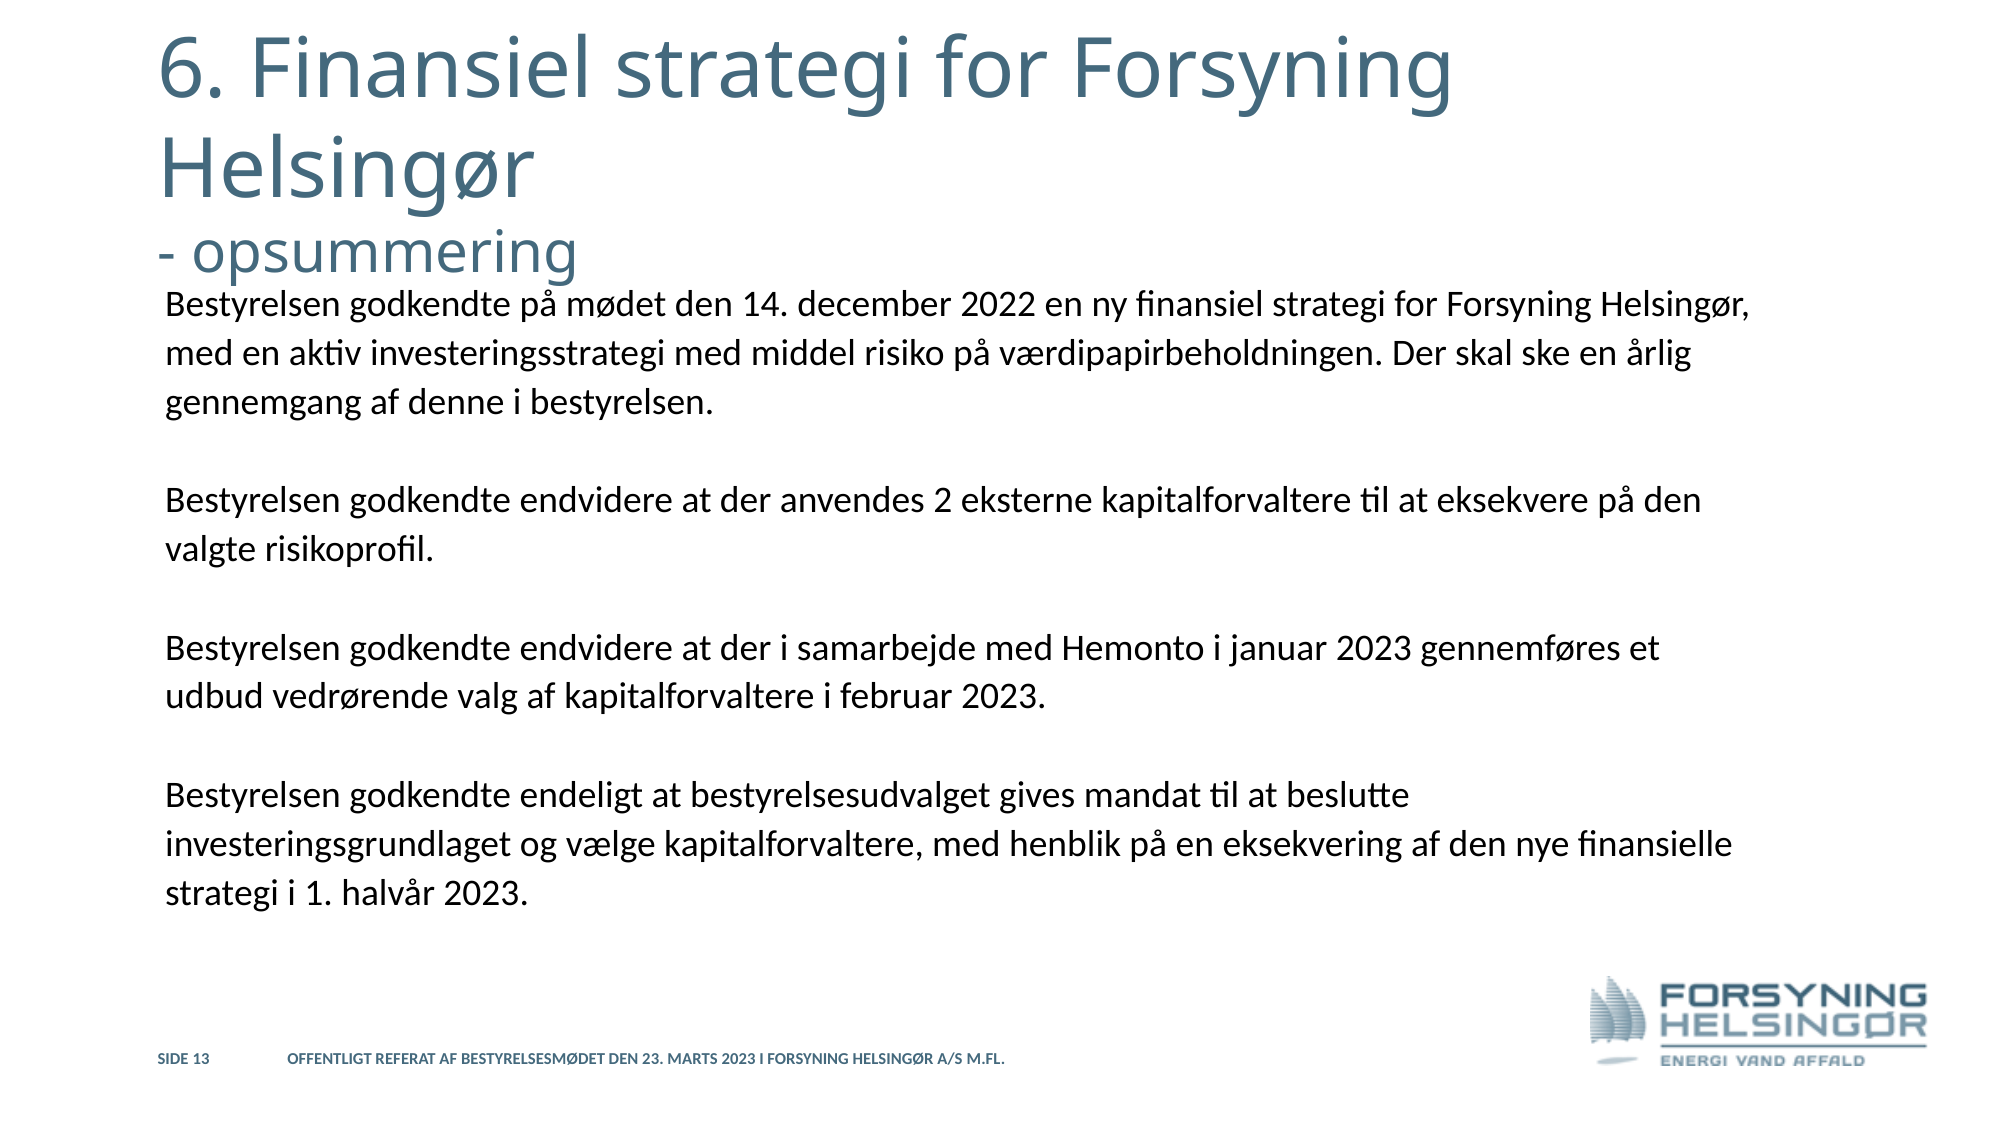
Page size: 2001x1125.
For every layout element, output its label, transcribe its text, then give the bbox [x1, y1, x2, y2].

footer Offentligt referat af bestyrelsesmødet den 23. marts 2023 i Forsyning Helsingør A/S m.fl. [287, 1039, 1138, 1068]
title 6. Finansiel strategi for Forsyning Helsingør - opsummering [157, 30, 1843, 268]
picture [1590, 976, 1929, 1066]
slide_number Side 13 [157, 1039, 260, 1068]
text_box Bestyrelsen godkendte på mødet den 14. december 2022 en ny finansiel strategi for Forsyning Helsingør, med en aktiv investeringsstrategi med middel risiko på værdipapirbeholdningen. Der skal ske en årlig gennemgang af denne i bestyrelsen. Bestyrelsen godkendte endvidere at der anvendes 2 eksterne kapitalforvaltere til at eksekvere på den valgte risikoprofil. Bestyrelsen godkendte endvidere at der i samarbejde med Hemonto i januar 2023 gennemføres et udbud vedrørende valg af kapitalforvaltere i februar 2023. Bestyrelsen godkendte endeligt at bestyrelsesudvalget gives mandat til at beslutte investeringsgrundlaget og vælge kapitalforvaltere, med henblik på en eksekvering af den nye finansielle strategi i 1. halvår 2023. [150, 267, 1780, 984]
